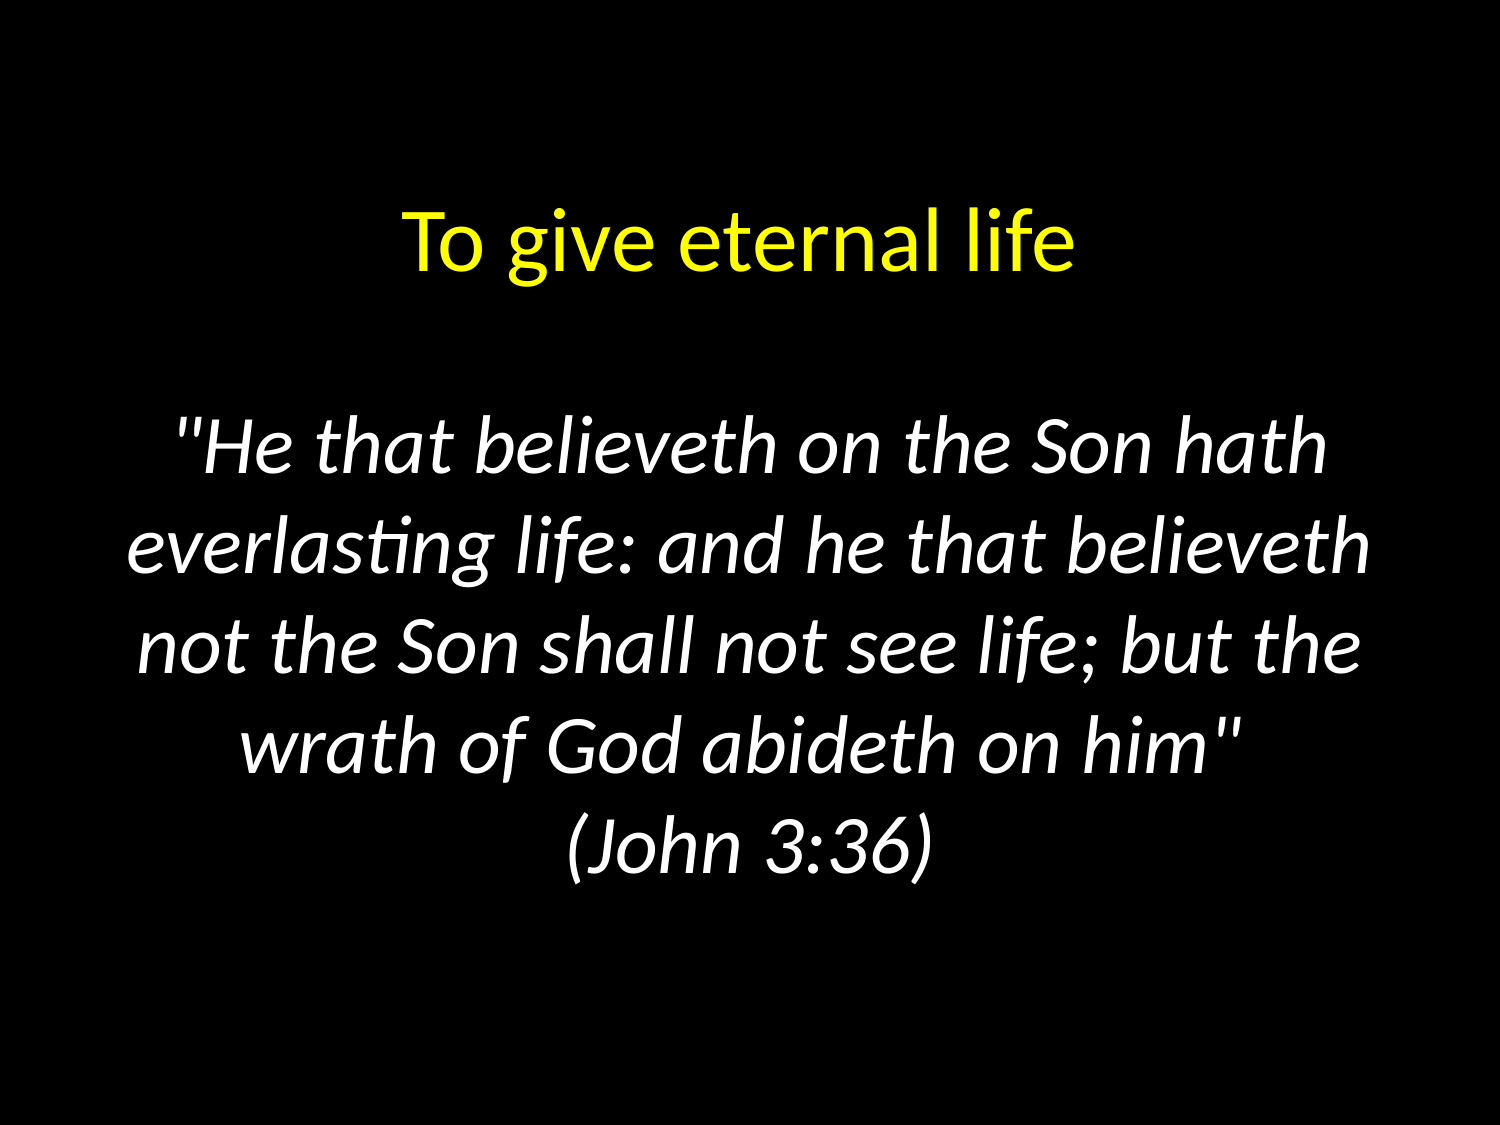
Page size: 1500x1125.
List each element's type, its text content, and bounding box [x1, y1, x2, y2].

title To give eternal life "He that believeth on the Son hath everlasting life: and he that believeth not the Son shall not see life; but the wrath of God abideth on him" (John 3:36) [75, 45, 1425, 1125]
